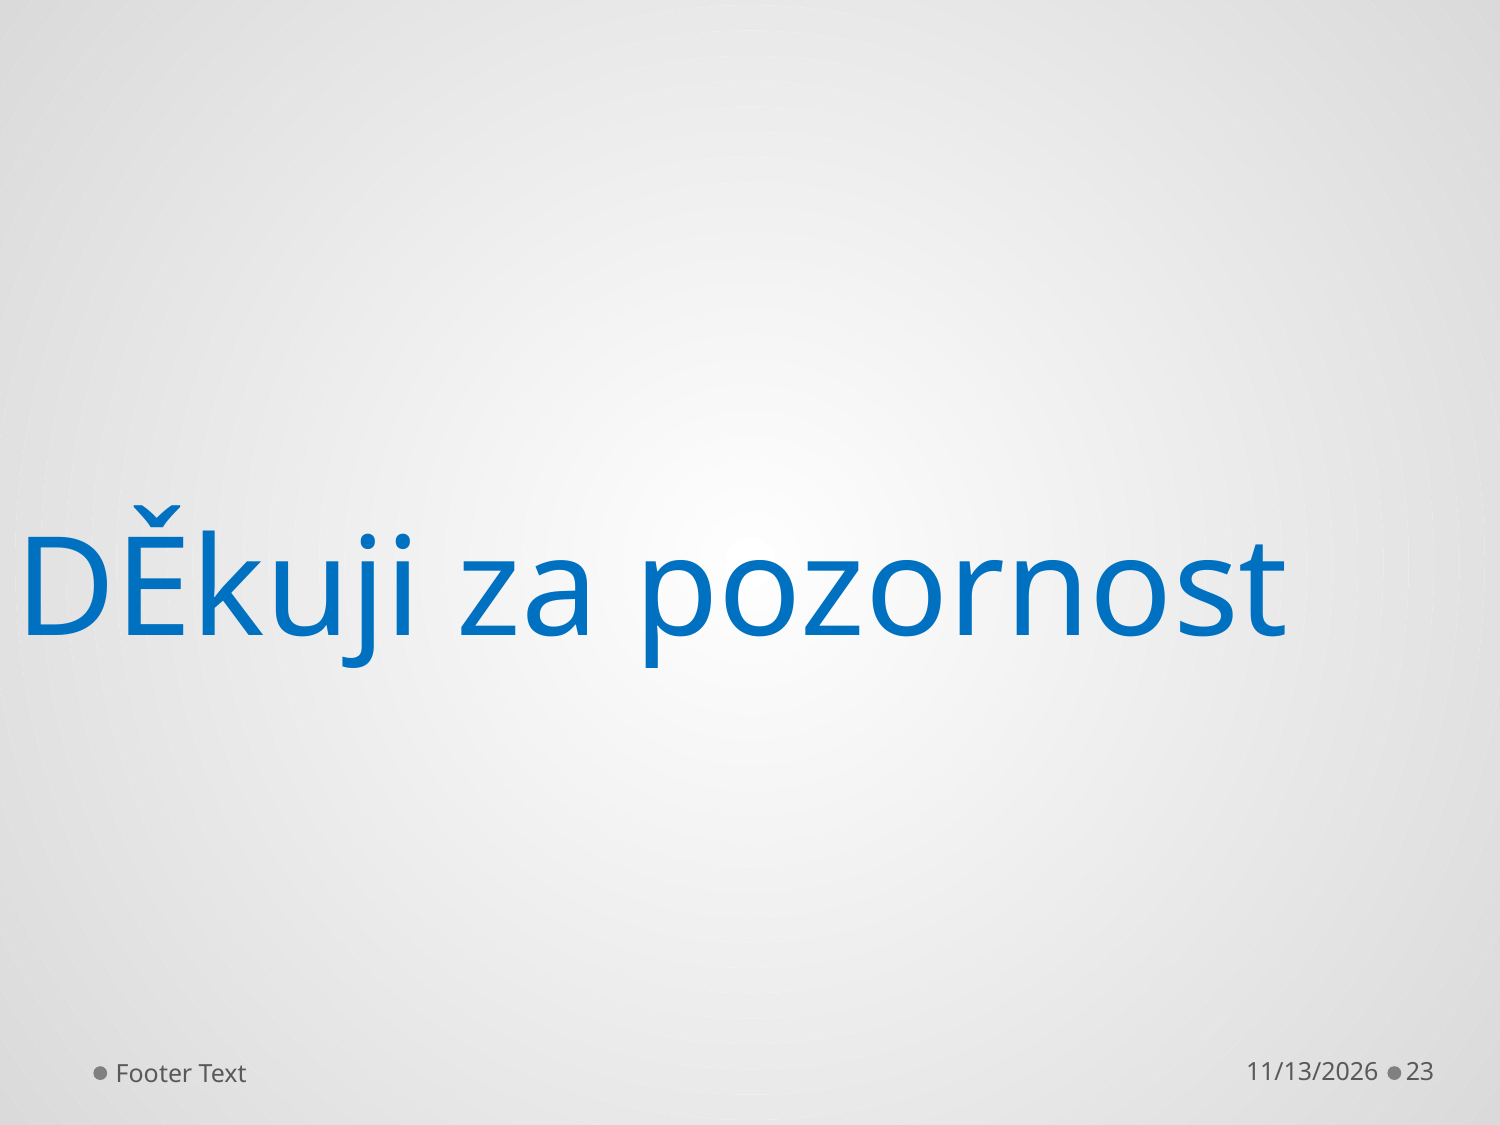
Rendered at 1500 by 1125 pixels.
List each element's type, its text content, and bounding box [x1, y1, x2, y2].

list DĚkuji za pozornost [0, 262, 1500, 1005]
slide_number 23 [1401, 1042, 1494, 1103]
footer Footer Text [108, 1042, 576, 1103]
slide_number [1043, 1042, 1386, 1103]
